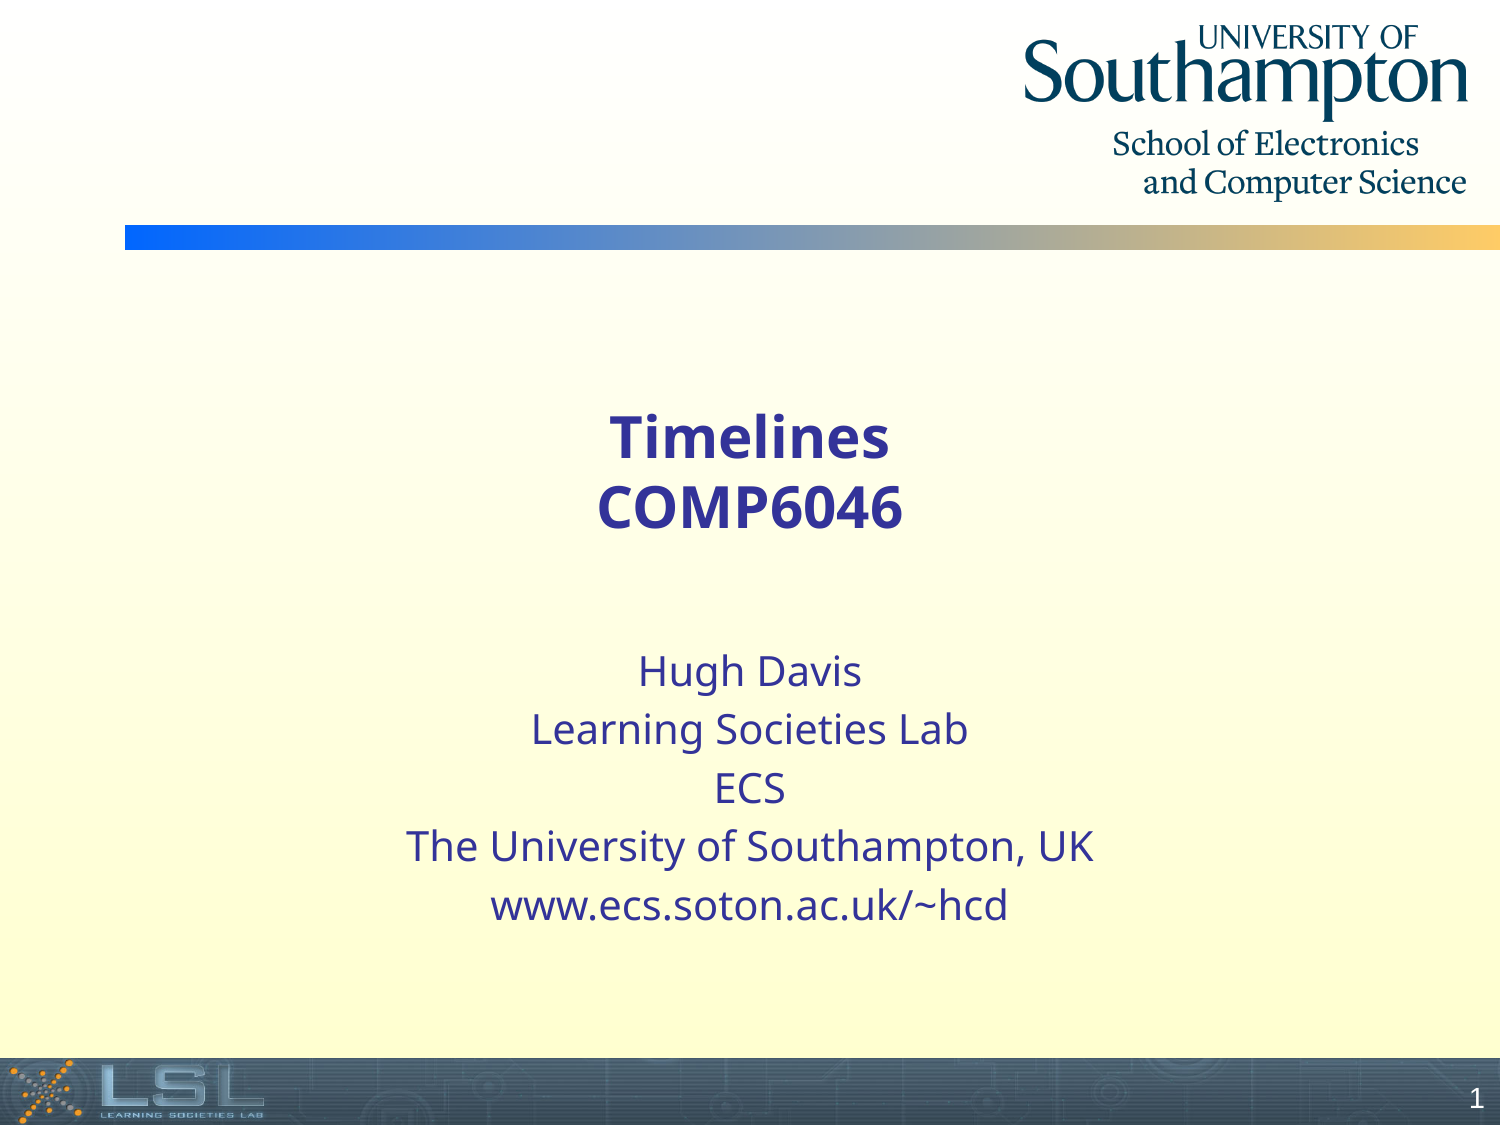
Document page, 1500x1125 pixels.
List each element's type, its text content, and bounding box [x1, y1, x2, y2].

picture [1025, 24, 1469, 202]
subtitle Hugh Davis Learning Societies Lab ECS The University of Southampton, UK www.ecs.soton.ac.uk/~hcd [224, 637, 1276, 926]
picture [0, 1058, 1500, 1125]
picture [1025, 61, 1053, 98]
title Timelines COMP6046 [112, 349, 1388, 591]
